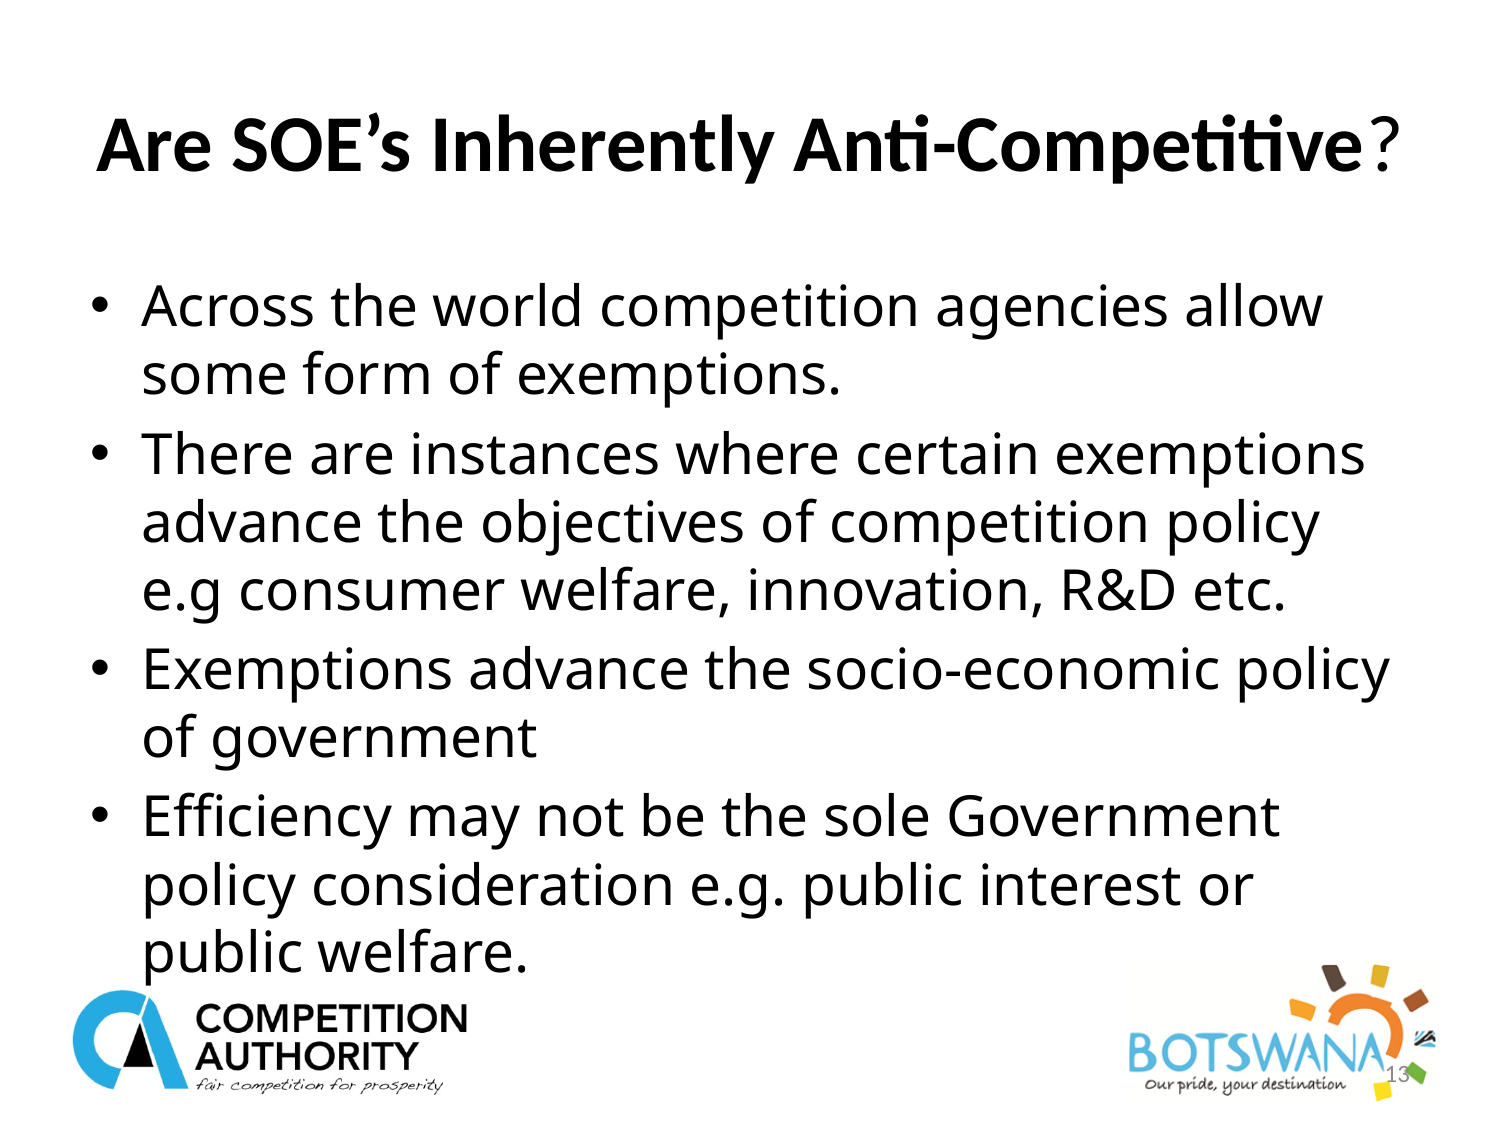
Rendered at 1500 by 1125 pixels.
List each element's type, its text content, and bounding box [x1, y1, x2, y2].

slide_number 13 [1074, 1042, 1425, 1103]
picture [70, 987, 471, 1113]
title Are SOE’s Inherently Anti-Competitive? [75, 45, 1425, 233]
list Across the world competition agencies allow some form of exemptions. There are instances where certain exemptions advance the objectives of competition policy e.g consumer welfare, innovation, R&D etc. Exemptions advance the socio-economic policy of government Efficiency may not be the sole Government policy consideration e.g. public interest or public welfare. [75, 262, 1425, 1005]
picture [1128, 964, 1436, 1102]
